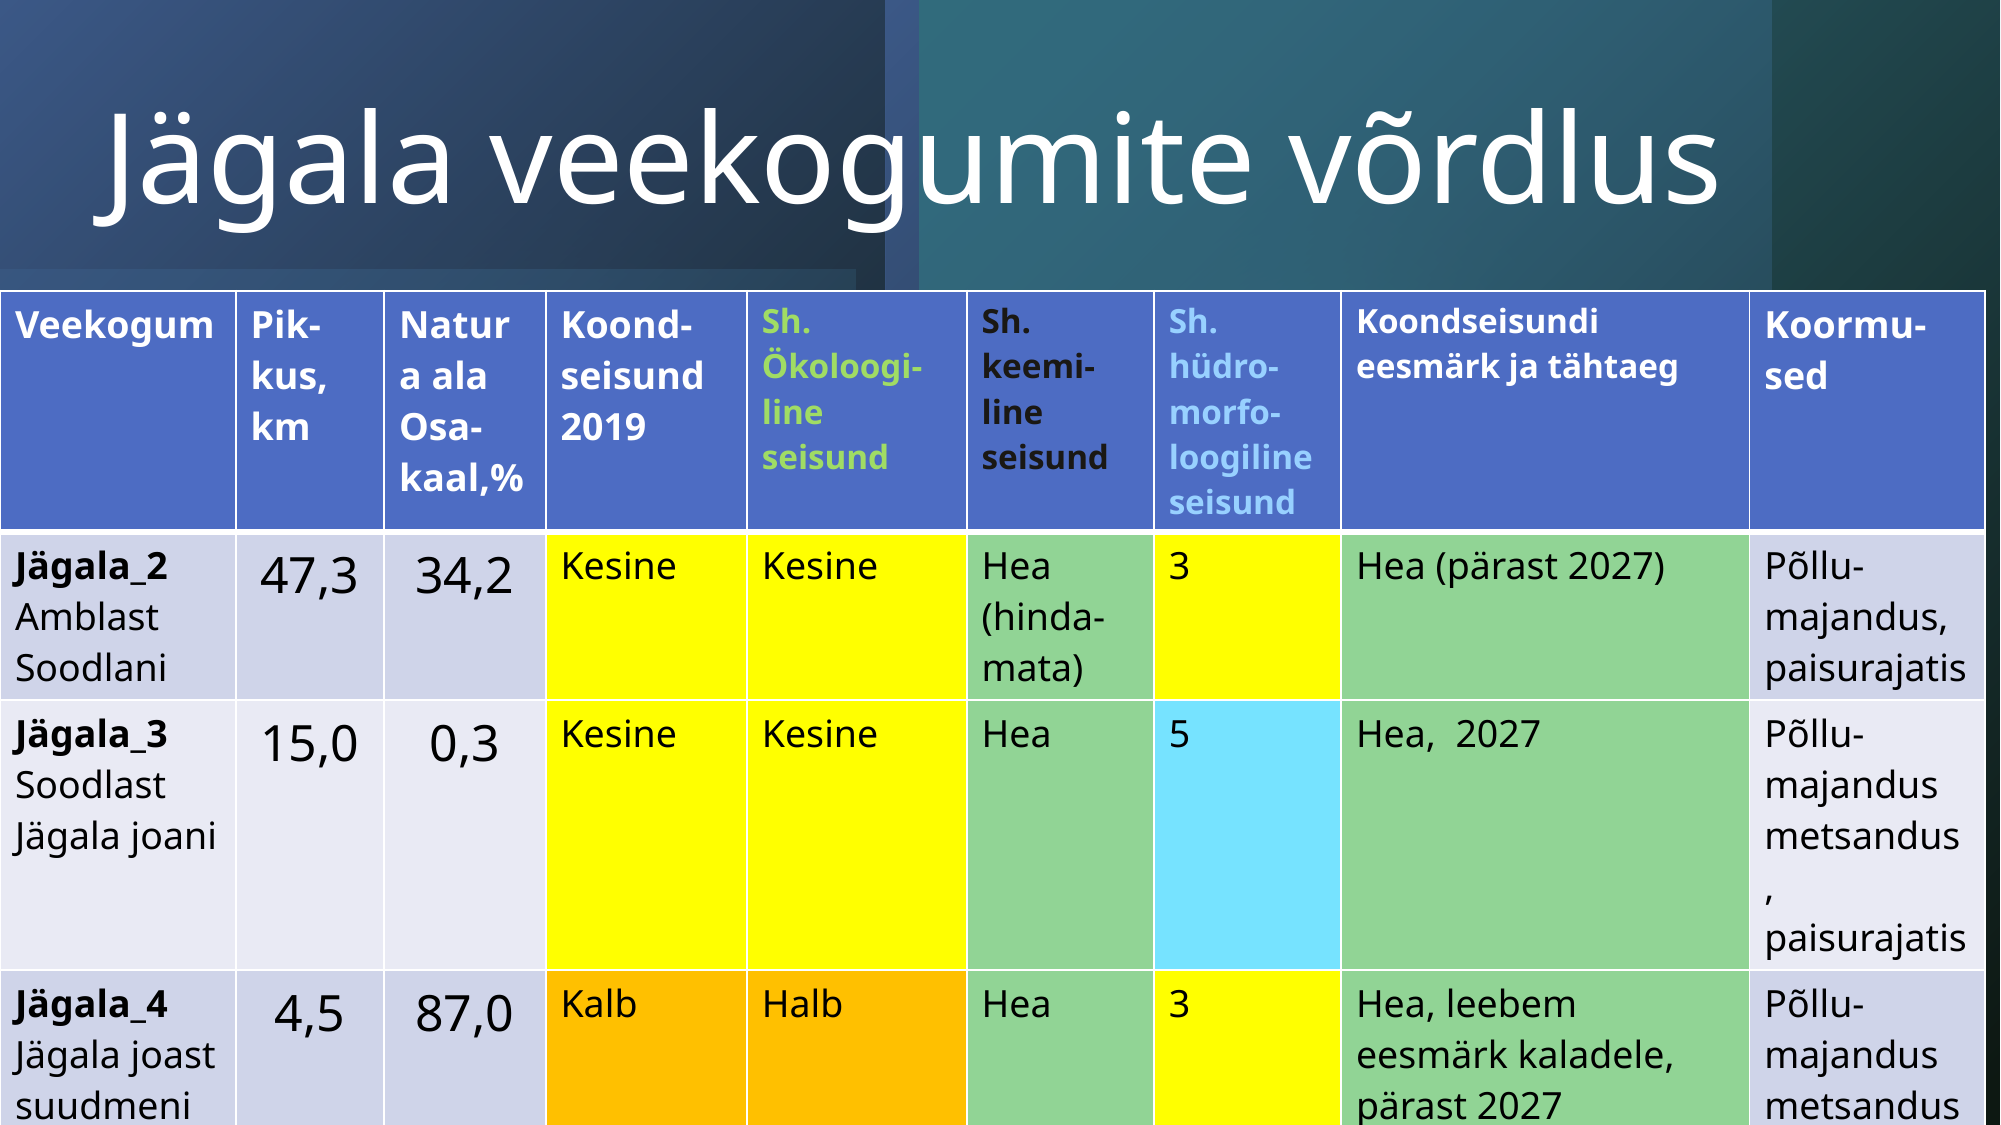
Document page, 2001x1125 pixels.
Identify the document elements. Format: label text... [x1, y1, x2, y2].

table_cell Jägala_3 Soodlast Jägala joani [1, 701, 235, 969]
table_cell Hea [968, 971, 1153, 1125]
table_cell Kesine [748, 701, 966, 969]
title Jägala veekogumite võrdlus [88, 88, 1910, 290]
table_header Sh. hüdro-morfo-loogiline seisund [1155, 292, 1340, 529]
table_cell Jägala_4 Jägala joast suudmeni [1, 971, 235, 1125]
table_cell Põllu-majandus metsandus, paisurajatis [1750, 971, 1984, 1125]
table_header Sh. Ökoloogi-line seisund [748, 292, 966, 529]
table_cell 5 [1155, 701, 1340, 969]
table_cell 34,2 [385, 535, 545, 699]
table_cell 47,3 [237, 535, 383, 699]
table_cell 15,0 [237, 701, 383, 969]
table_header Natura ala Osa-kaal,% [385, 292, 545, 529]
table_cell Põllu-majandus, paisurajatis [1750, 535, 1984, 699]
table_cell 3 [1155, 535, 1340, 699]
table_header Koondseisundi eesmärk ja tähtaeg [1342, 292, 1749, 529]
table_cell Hea, leebem eesmärk kaladele, pärast 2027 [1342, 971, 1749, 1125]
table_header Pik-kus, km [237, 292, 383, 529]
table_header Veekogum [1, 292, 235, 529]
table_cell Kesine [547, 701, 746, 969]
table_cell 4,5 [237, 971, 383, 1125]
table_cell 0,3 [385, 701, 545, 969]
table_cell 3 [1155, 971, 1340, 1125]
table_header Koormu-sed [1750, 292, 1984, 529]
table_cell Hea, 2027 [1342, 701, 1749, 969]
table_cell Hea (hinda-mata) [968, 535, 1153, 699]
table_cell Hea [968, 701, 1153, 969]
table_cell Kesine [748, 535, 966, 699]
table_cell 87,0 [385, 971, 545, 1125]
table_cell Kesine [547, 535, 746, 699]
table_cell Kalb [547, 971, 746, 1125]
table_header Sh. keemi-line seisund [968, 292, 1153, 529]
table_cell Halb [748, 971, 966, 1125]
table_cell Hea (pärast 2027) [1342, 535, 1749, 699]
table_cell Jägala_2 Amblast Soodlani [1, 535, 235, 699]
table_header Koond-seisund 2019 [547, 292, 746, 529]
table_cell Põllu-majandus metsandus, paisurajatis [1750, 701, 1984, 969]
